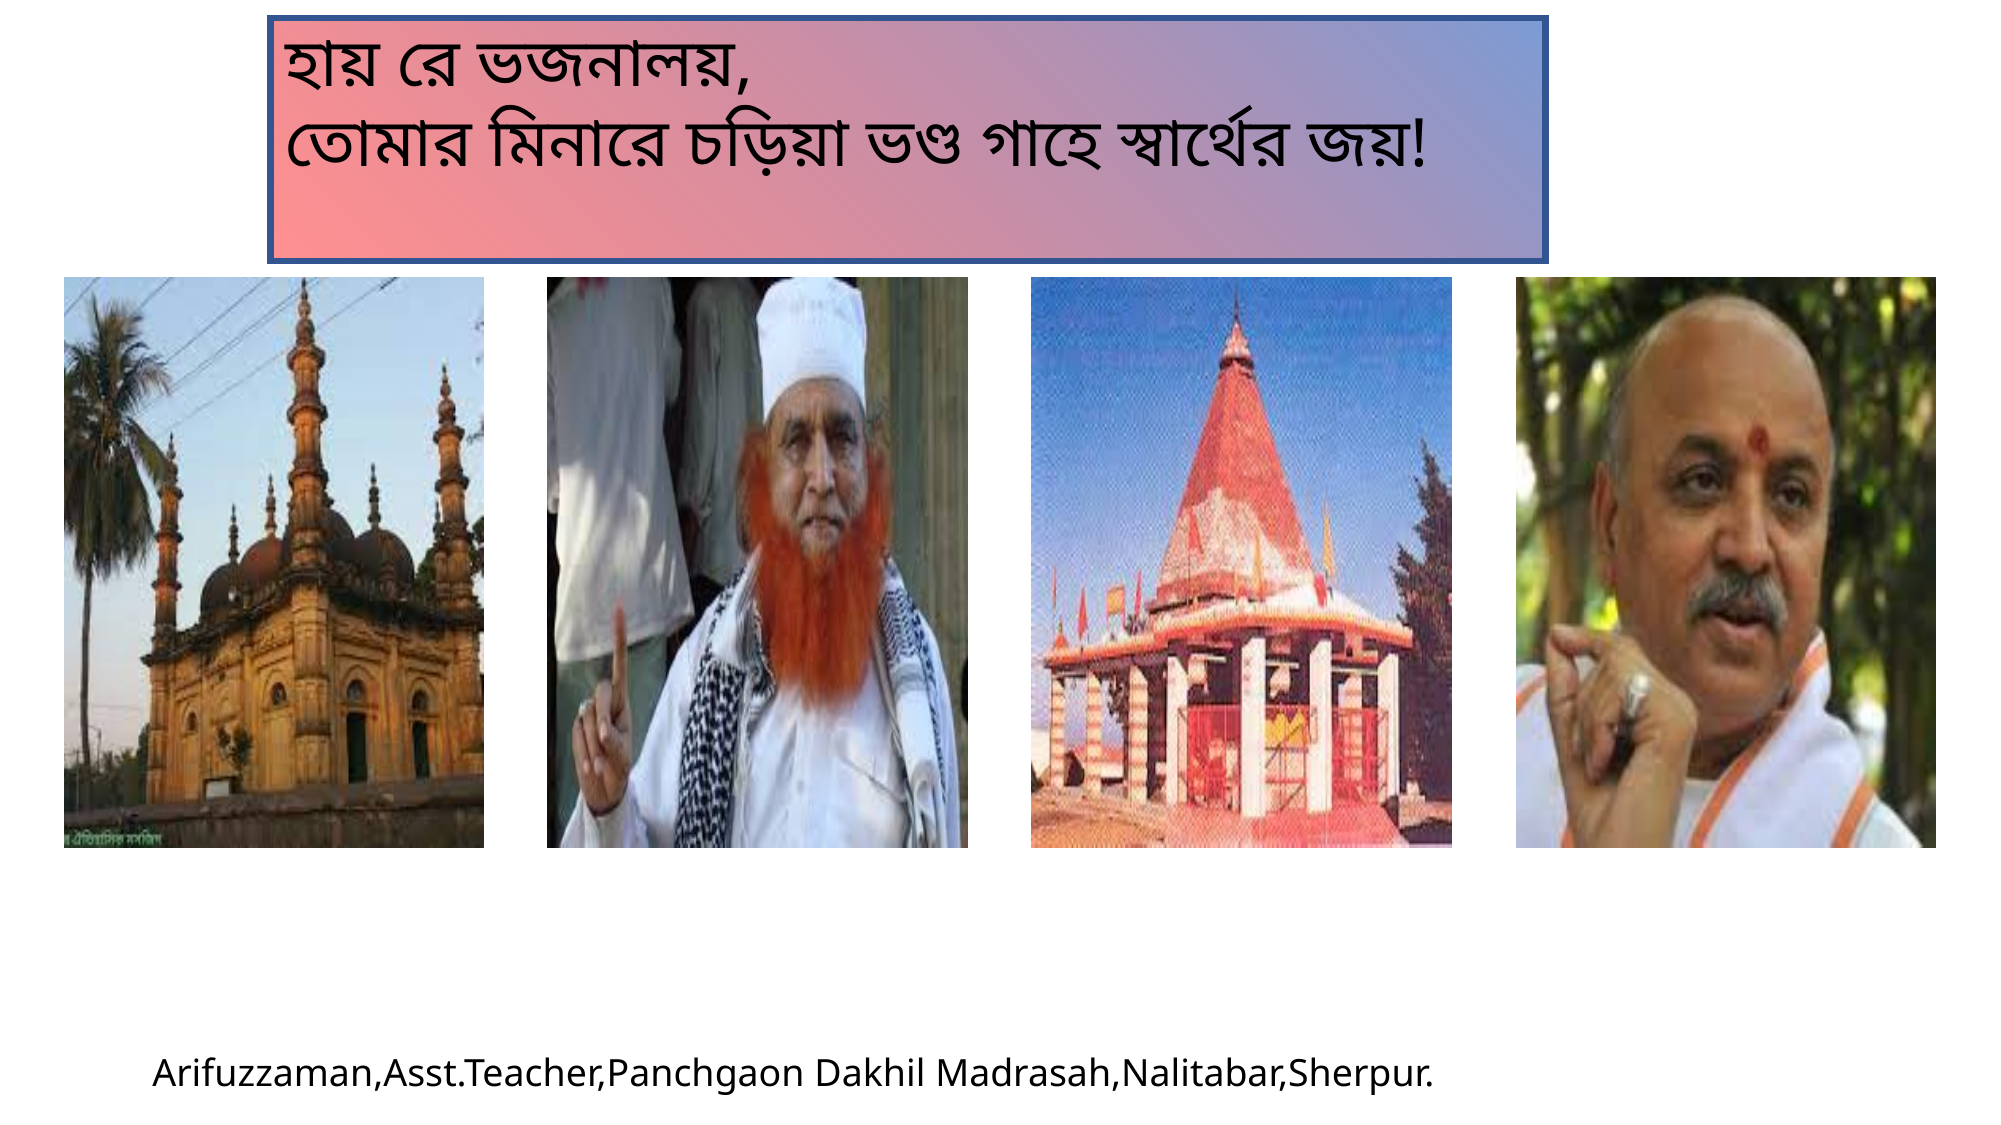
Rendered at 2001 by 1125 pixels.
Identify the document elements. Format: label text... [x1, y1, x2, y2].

text_box হায় রে ভজনালয়, তোমার মিনারে চড়িয়া ভণ্ড গাহে স্বার্থের জয়! [269, 17, 1547, 262]
picture [1515, 277, 1936, 848]
picture [63, 277, 484, 848]
picture [547, 277, 968, 848]
picture [1031, 277, 1452, 848]
